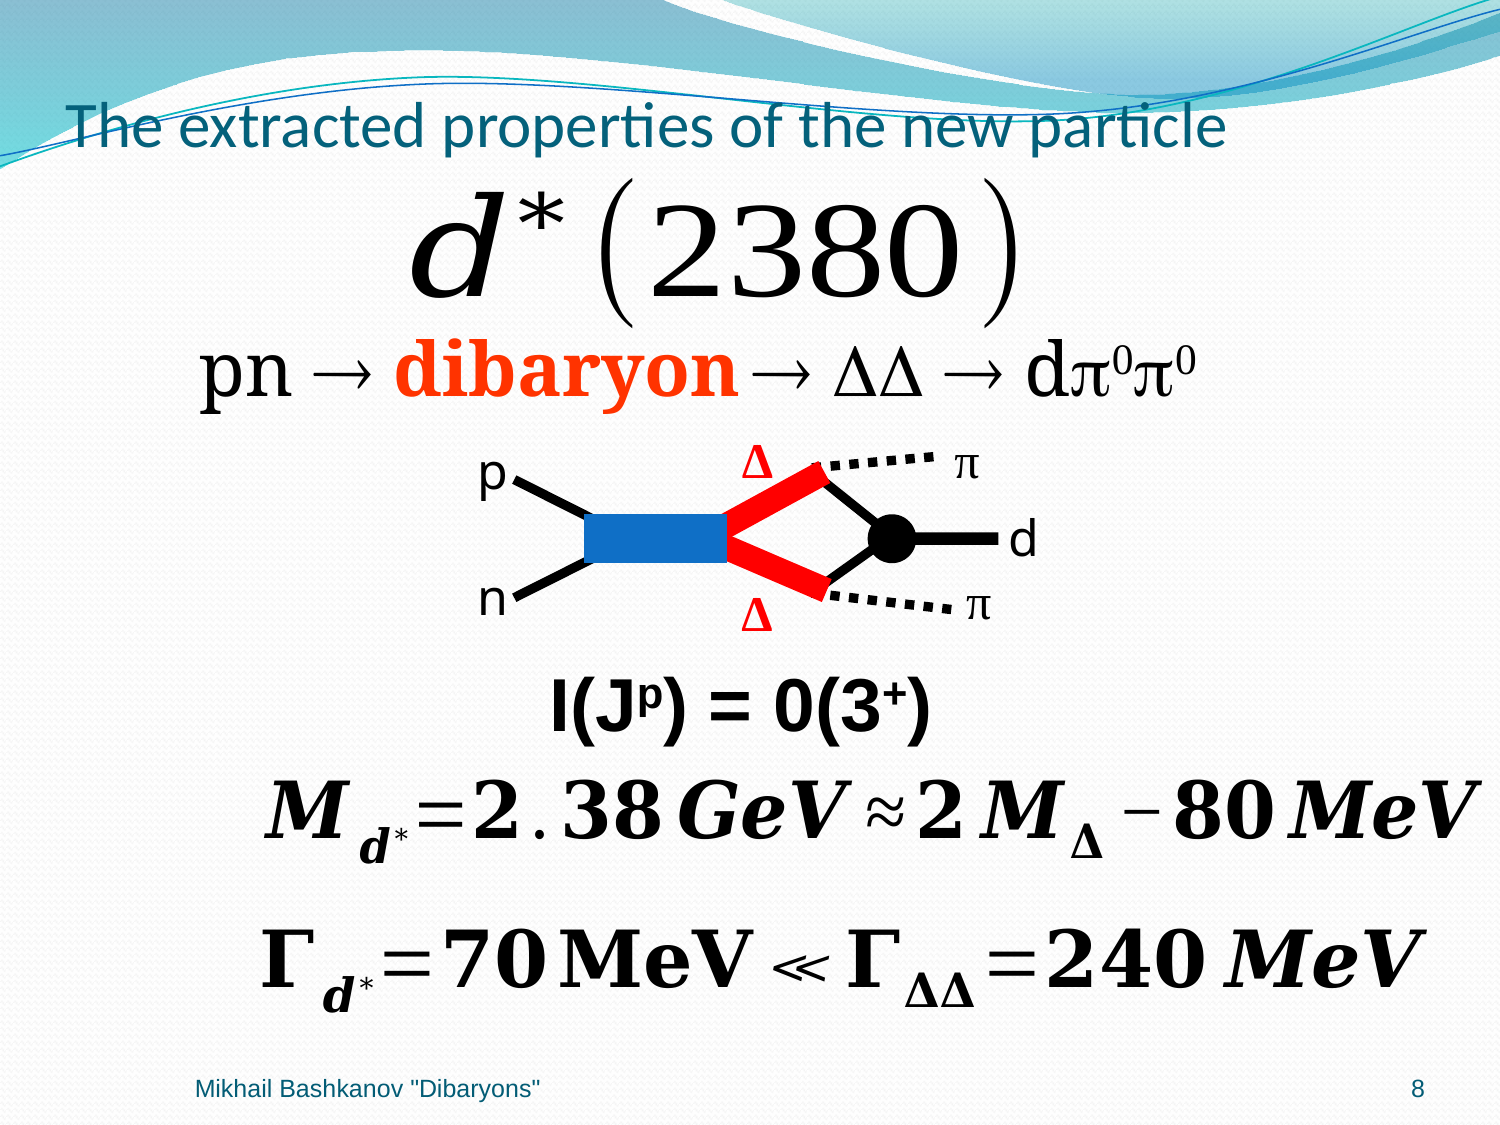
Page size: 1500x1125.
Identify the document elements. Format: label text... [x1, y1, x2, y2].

slide_number 15 [1042, 423, 1047, 445]
slide_number 8 [1299, 1042, 1425, 1103]
title The extracted properties of the new particle [65, 30, 1416, 161]
footer Mikhail Bashkanov "Dibaryons" [194, 1042, 988, 1103]
slide_number 15 [456, 422, 461, 445]
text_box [461, 420, 1042, 650]
list pn  dibaryon  DD  dp0p0 [184, 314, 1331, 445]
text_box I(Jp) = 0(3+) [534, 662, 948, 754]
